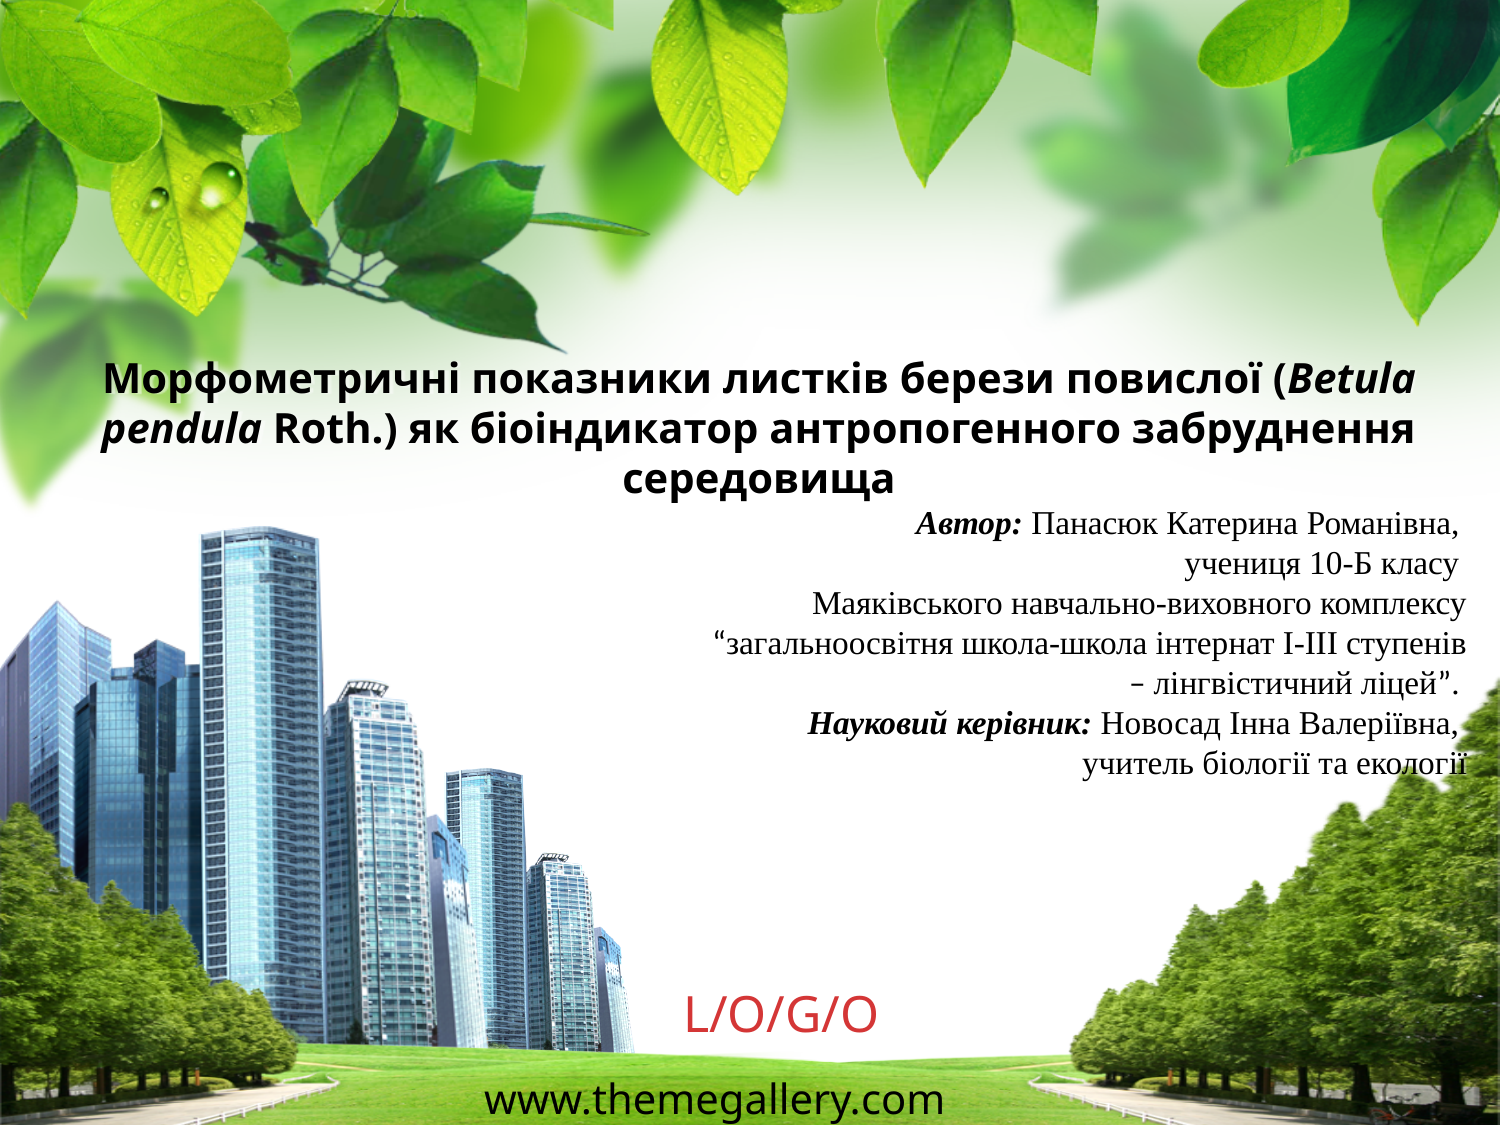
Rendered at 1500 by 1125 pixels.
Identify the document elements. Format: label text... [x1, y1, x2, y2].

subtitle www.themegallery.com [245, 1074, 1184, 1125]
picture [0, 0, 1500, 1125]
title Морфометричні показники листків берези повислої (Betula pendula Roth.) як біоіндикатор антропогенного забруднення середовища Автор: Панасюк Катерина Романівна, учениця 10-Б класу Маяківського навчально-виховного комплексу “загальноосвітня школа-школа інтернат І-ІІІ ступенів – лінгвістичний ліцей”. Науковий керівник: Новосад Інна Валеріївна, учитель біології та екології [34, 283, 1484, 789]
